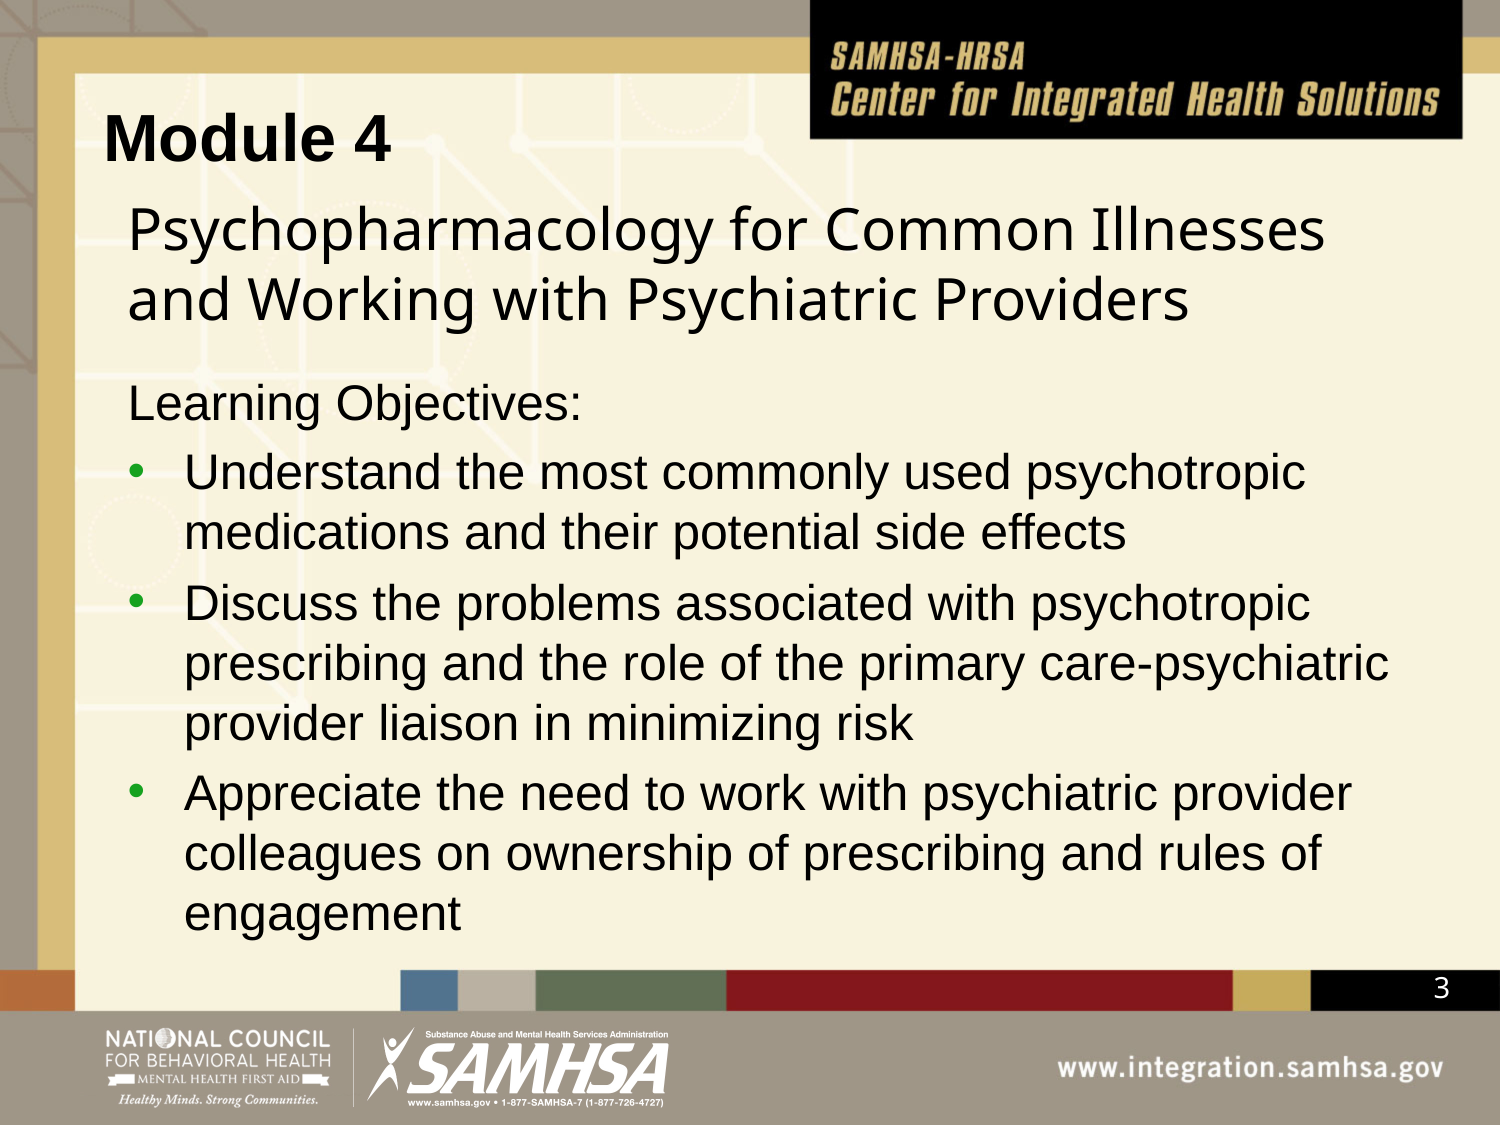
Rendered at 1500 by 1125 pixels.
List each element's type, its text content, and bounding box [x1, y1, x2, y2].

list Learning Objectives: Understand the most commonly used psychotropic medications and their potential side effects Discuss the problems associated with psychotropic prescribing and the role of the primary care-psychiatric provider liaison in minimizing risk Appreciate the need to work with psychiatric provider colleagues on ownership of prescribing and rules of engagement [112, 362, 1425, 875]
picture [0, 0, 1500, 1125]
title Psychopharmacology for Common Illnesses and Working with Psychiatric Providers [112, 185, 1425, 323]
text_box Module 4 [88, 87, 408, 183]
